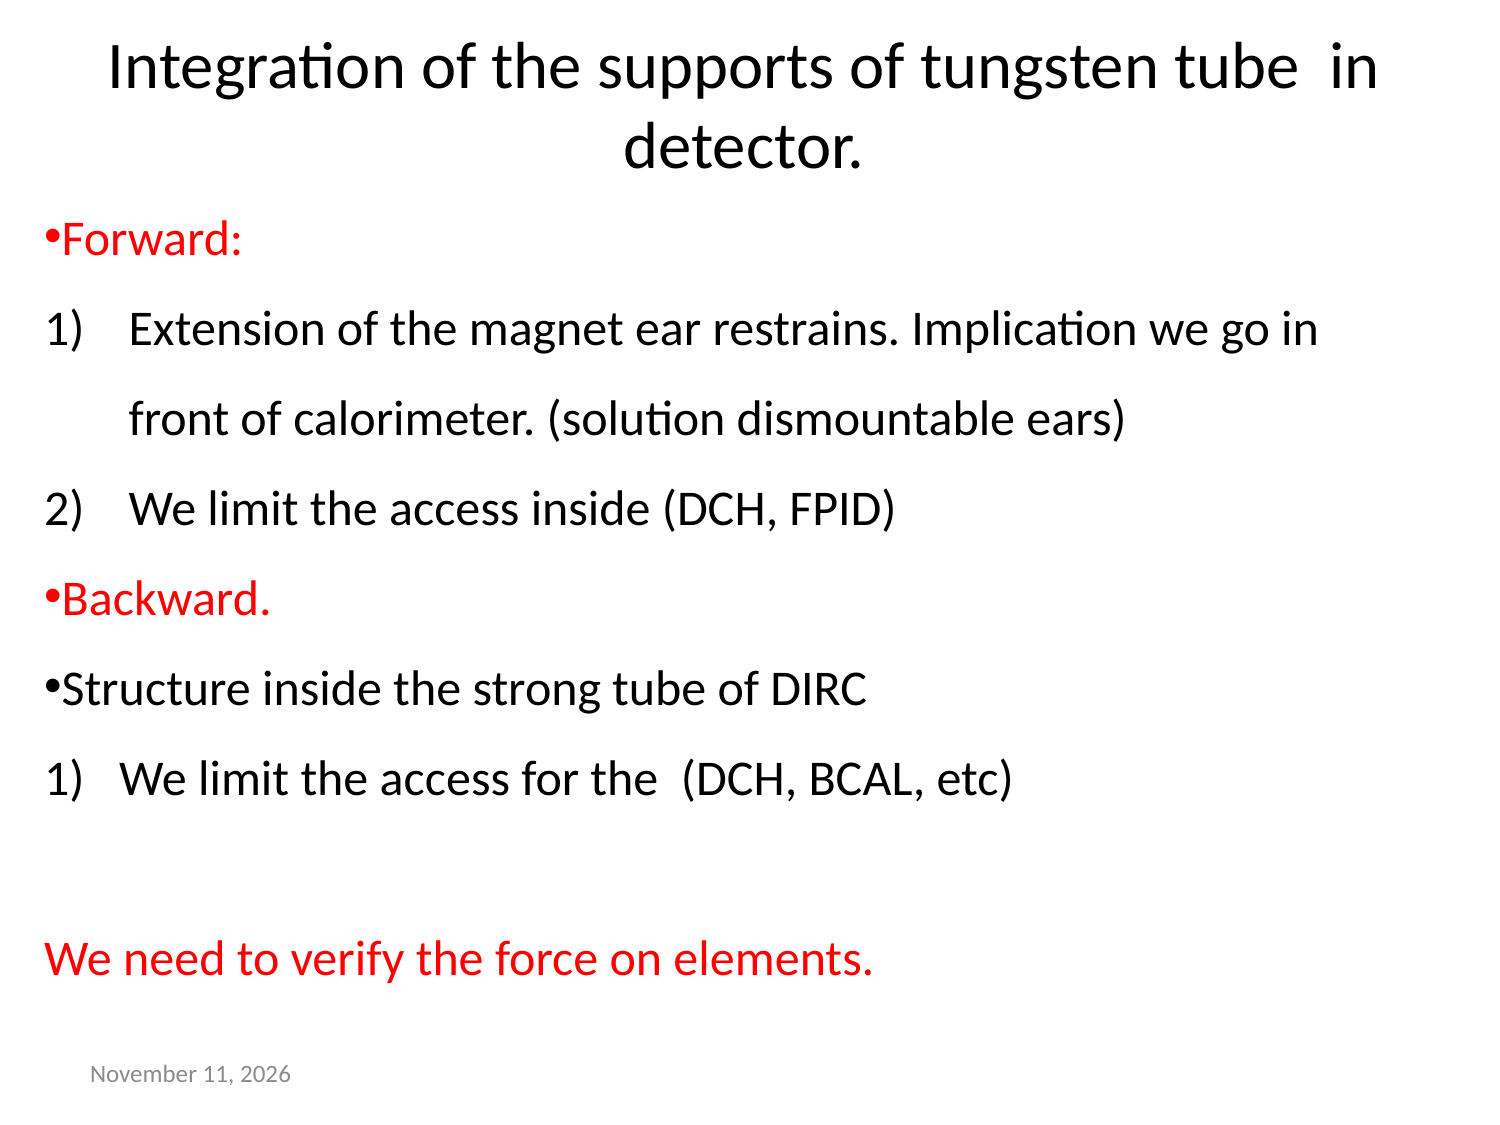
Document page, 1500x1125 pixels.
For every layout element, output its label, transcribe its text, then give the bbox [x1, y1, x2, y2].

title Integration of the supports of tungsten tube in detector. [29, 0, 1459, 209]
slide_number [75, 1042, 425, 1103]
text_box Forward: Extension of the magnet ear restrains. Implication we go in front of calorimeter. (solution dismountable ears) We limit the access inside (DCH, FPID) Backward. Structure inside the strong tube of DIRC We limit the access for the (DCH, BCAL, etc) We need to verify the force on elements. [29, 168, 1412, 993]
